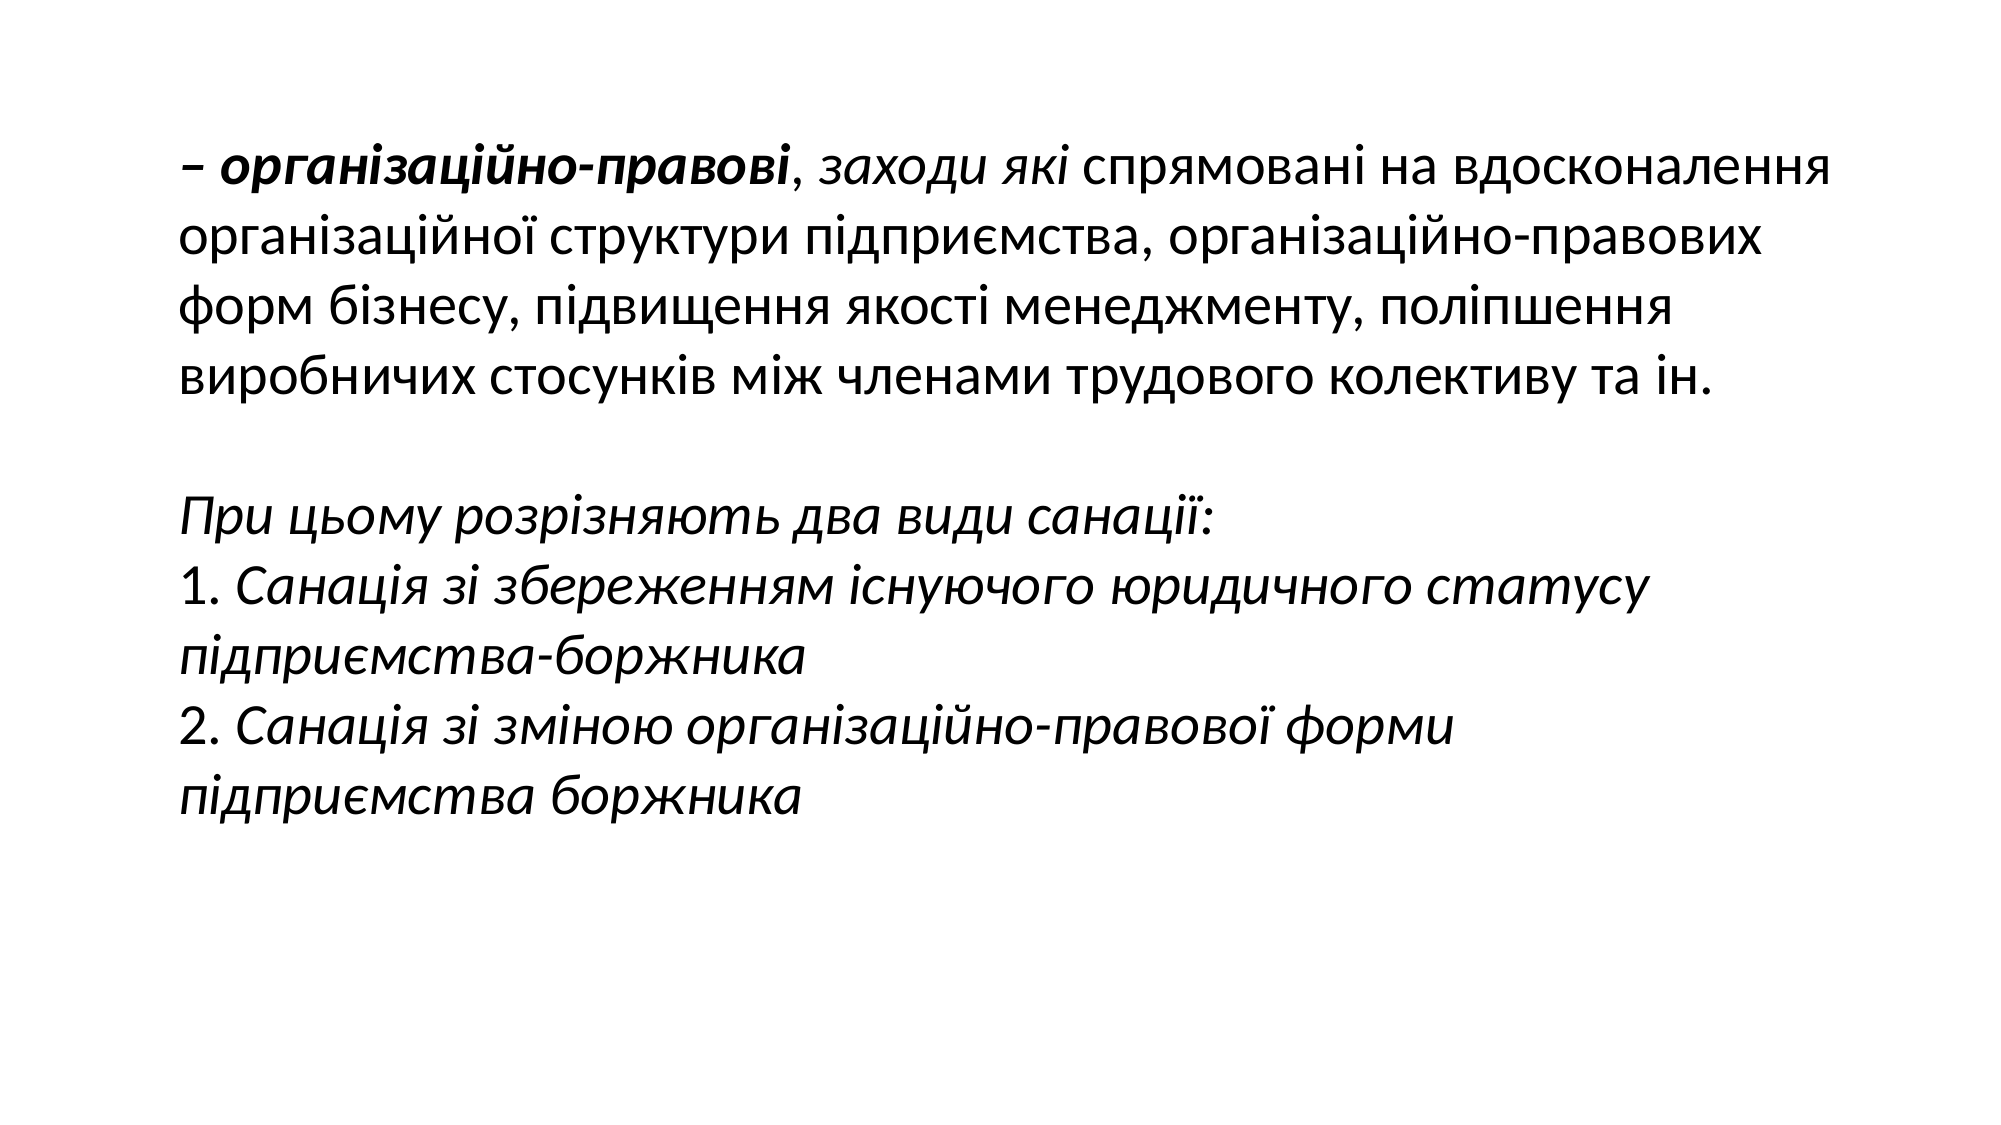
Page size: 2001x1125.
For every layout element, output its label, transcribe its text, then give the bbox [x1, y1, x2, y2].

text_box – організаційно-правові, заходи які спрямовані на вдосконалення організаційної структури підприємства, організаційно-правових форм бізнесу, підвищення якості менеджменту, поліпшення виробничих стосунків між членами трудового колективу та ін. При цьому розрізняють два види санації: 1. Санація зі збереженням існуючого юридичного статусу підприємства-боржника 2. Санація зі зміною організаційно-правової форми підприємства боржника [163, 118, 1929, 834]
